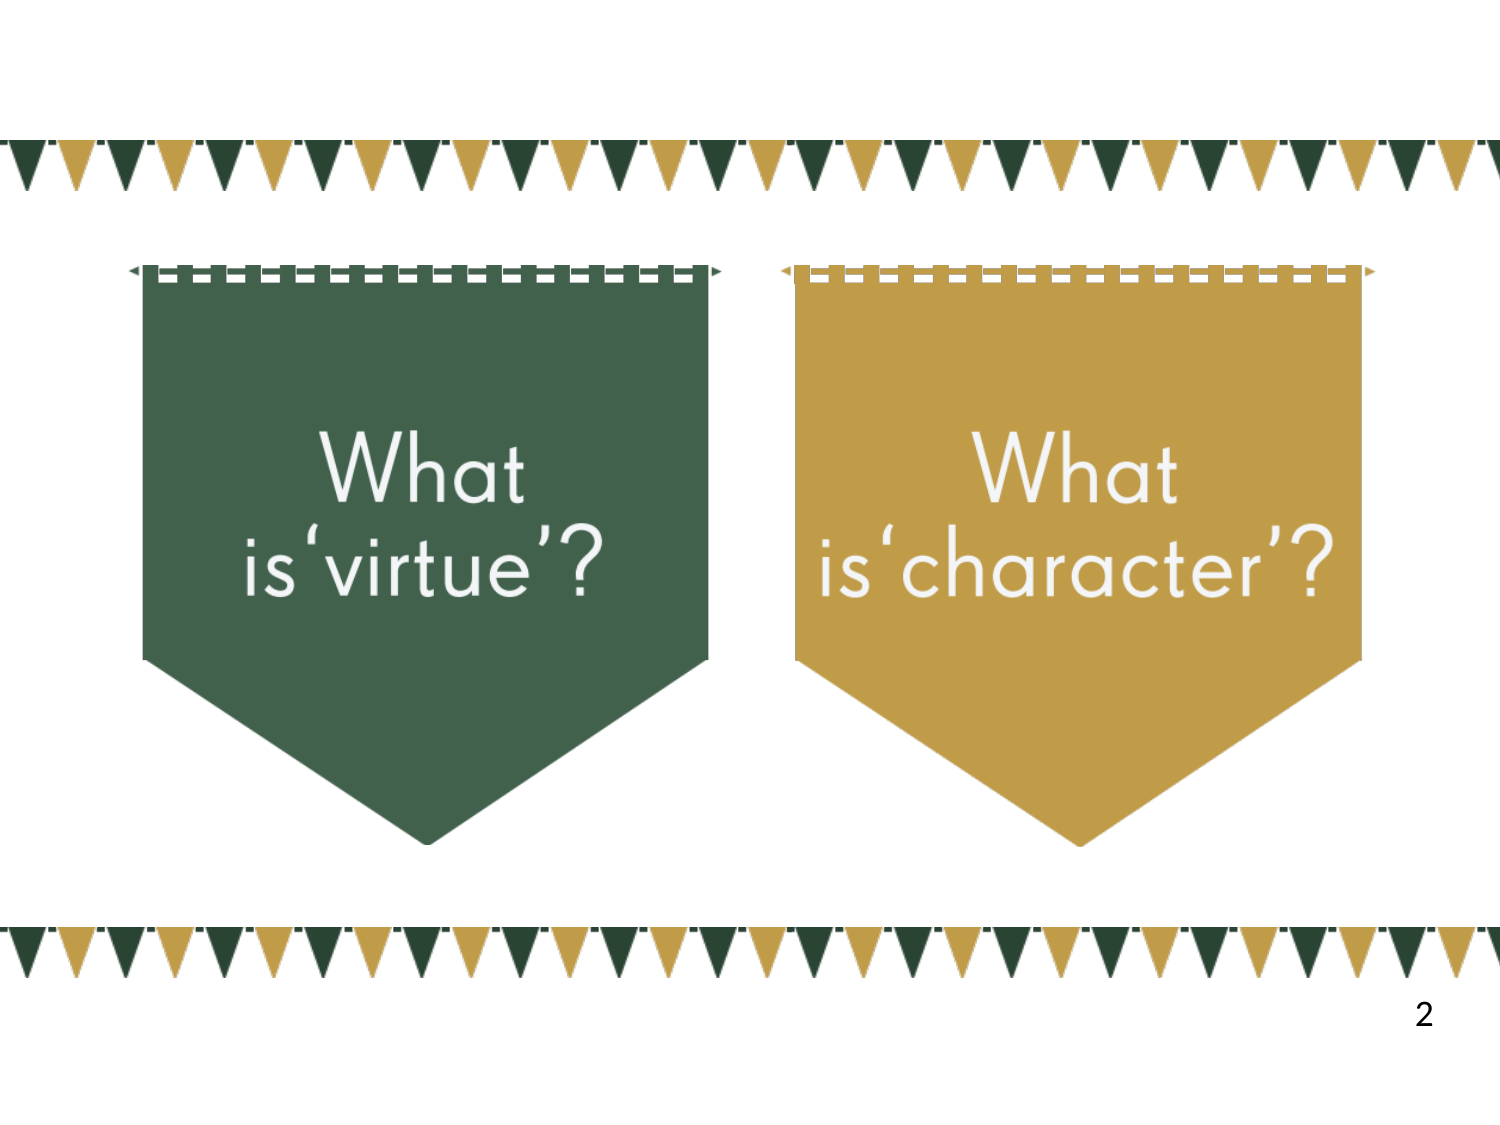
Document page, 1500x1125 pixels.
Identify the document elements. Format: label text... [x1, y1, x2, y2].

picture [0, 927, 1500, 978]
picture [762, 264, 1460, 847]
picture [0, 139, 1500, 191]
picture [124, 264, 729, 846]
text_box 2 [1400, 985, 1500, 1042]
